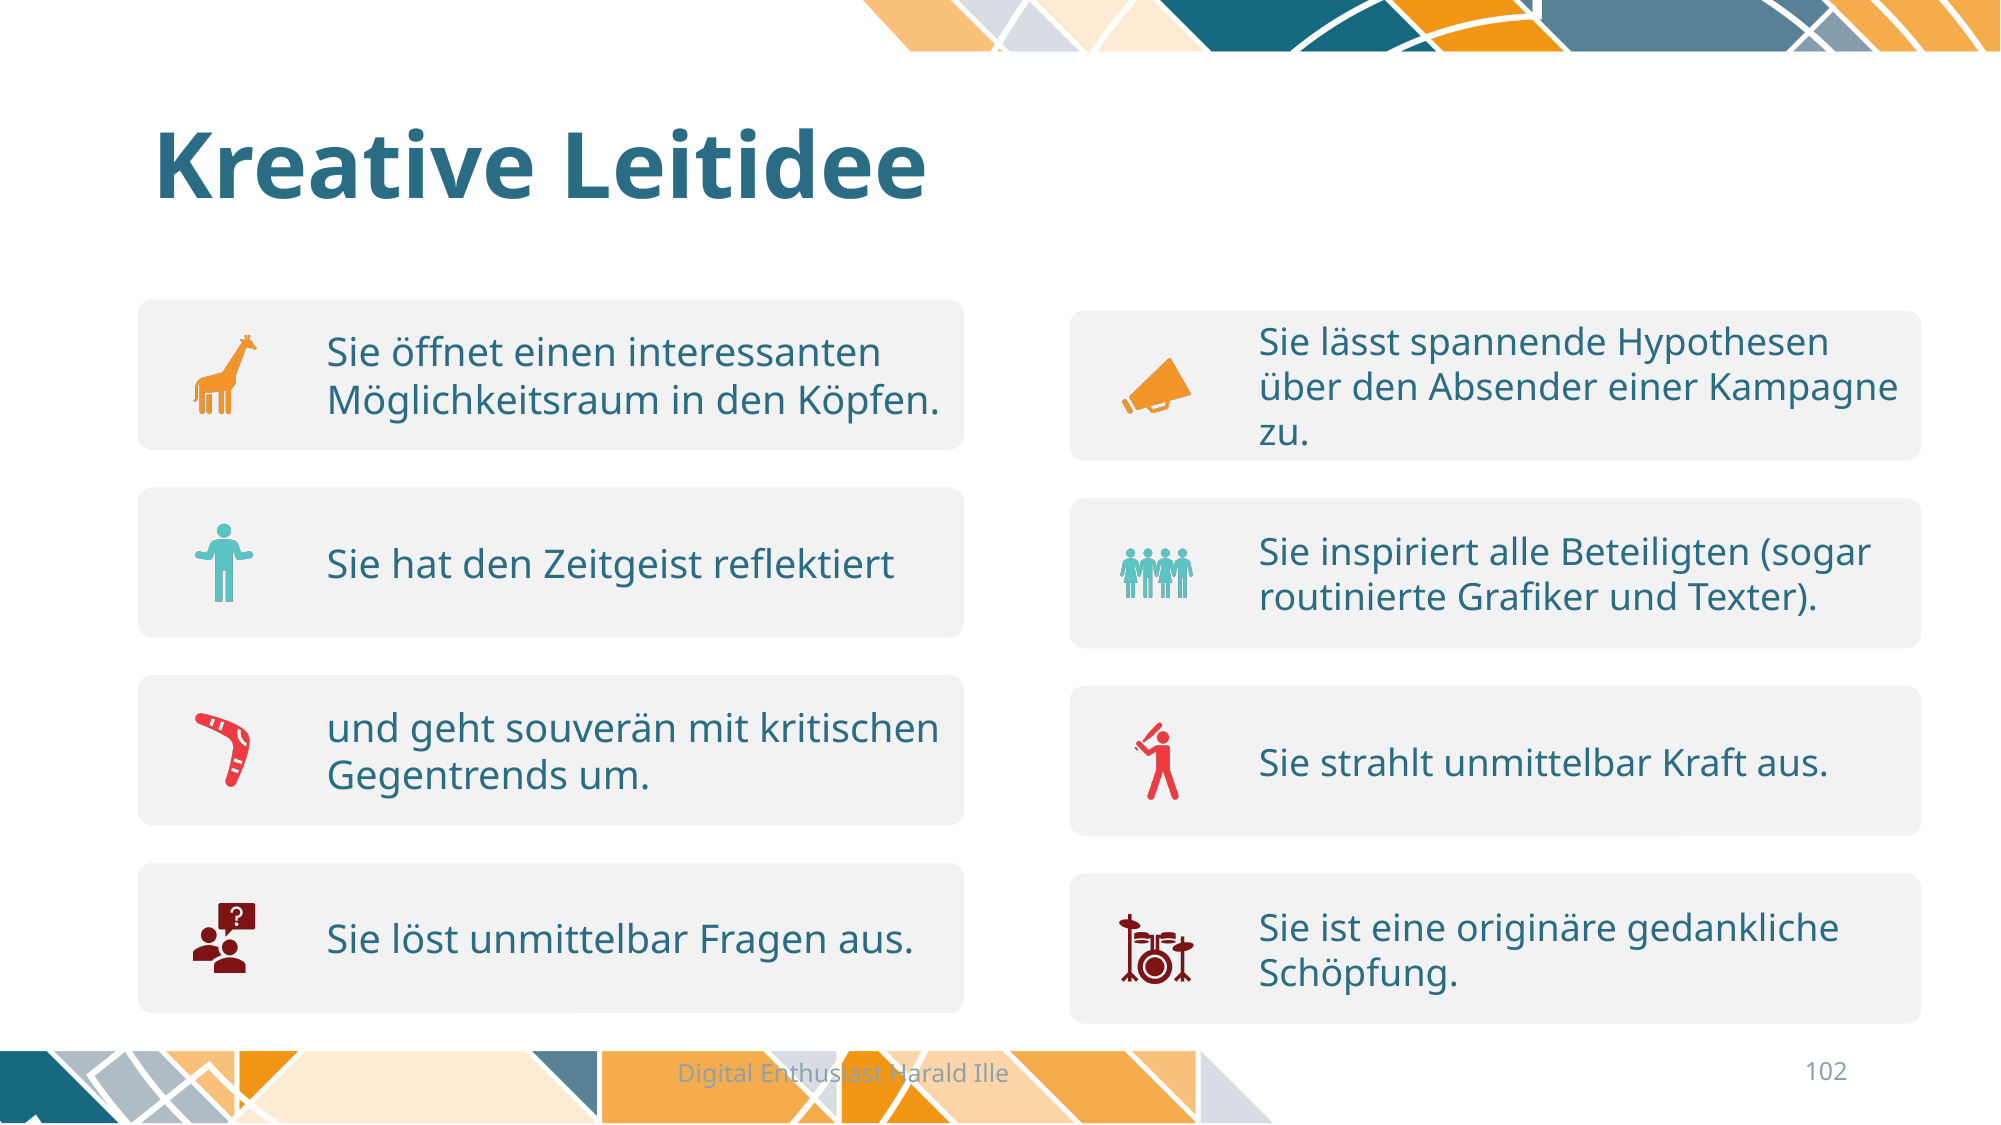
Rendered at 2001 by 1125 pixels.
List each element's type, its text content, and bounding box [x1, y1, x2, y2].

picture [0, 0, 2001, 1125]
footer Digital Enthusiast Harald Ille [662, 1042, 1338, 1103]
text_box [1069, 310, 1922, 1024]
slide_number 102 [1412, 1042, 1863, 1103]
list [137, 299, 965, 1014]
title Kreative Leitidee [137, 59, 1863, 278]
